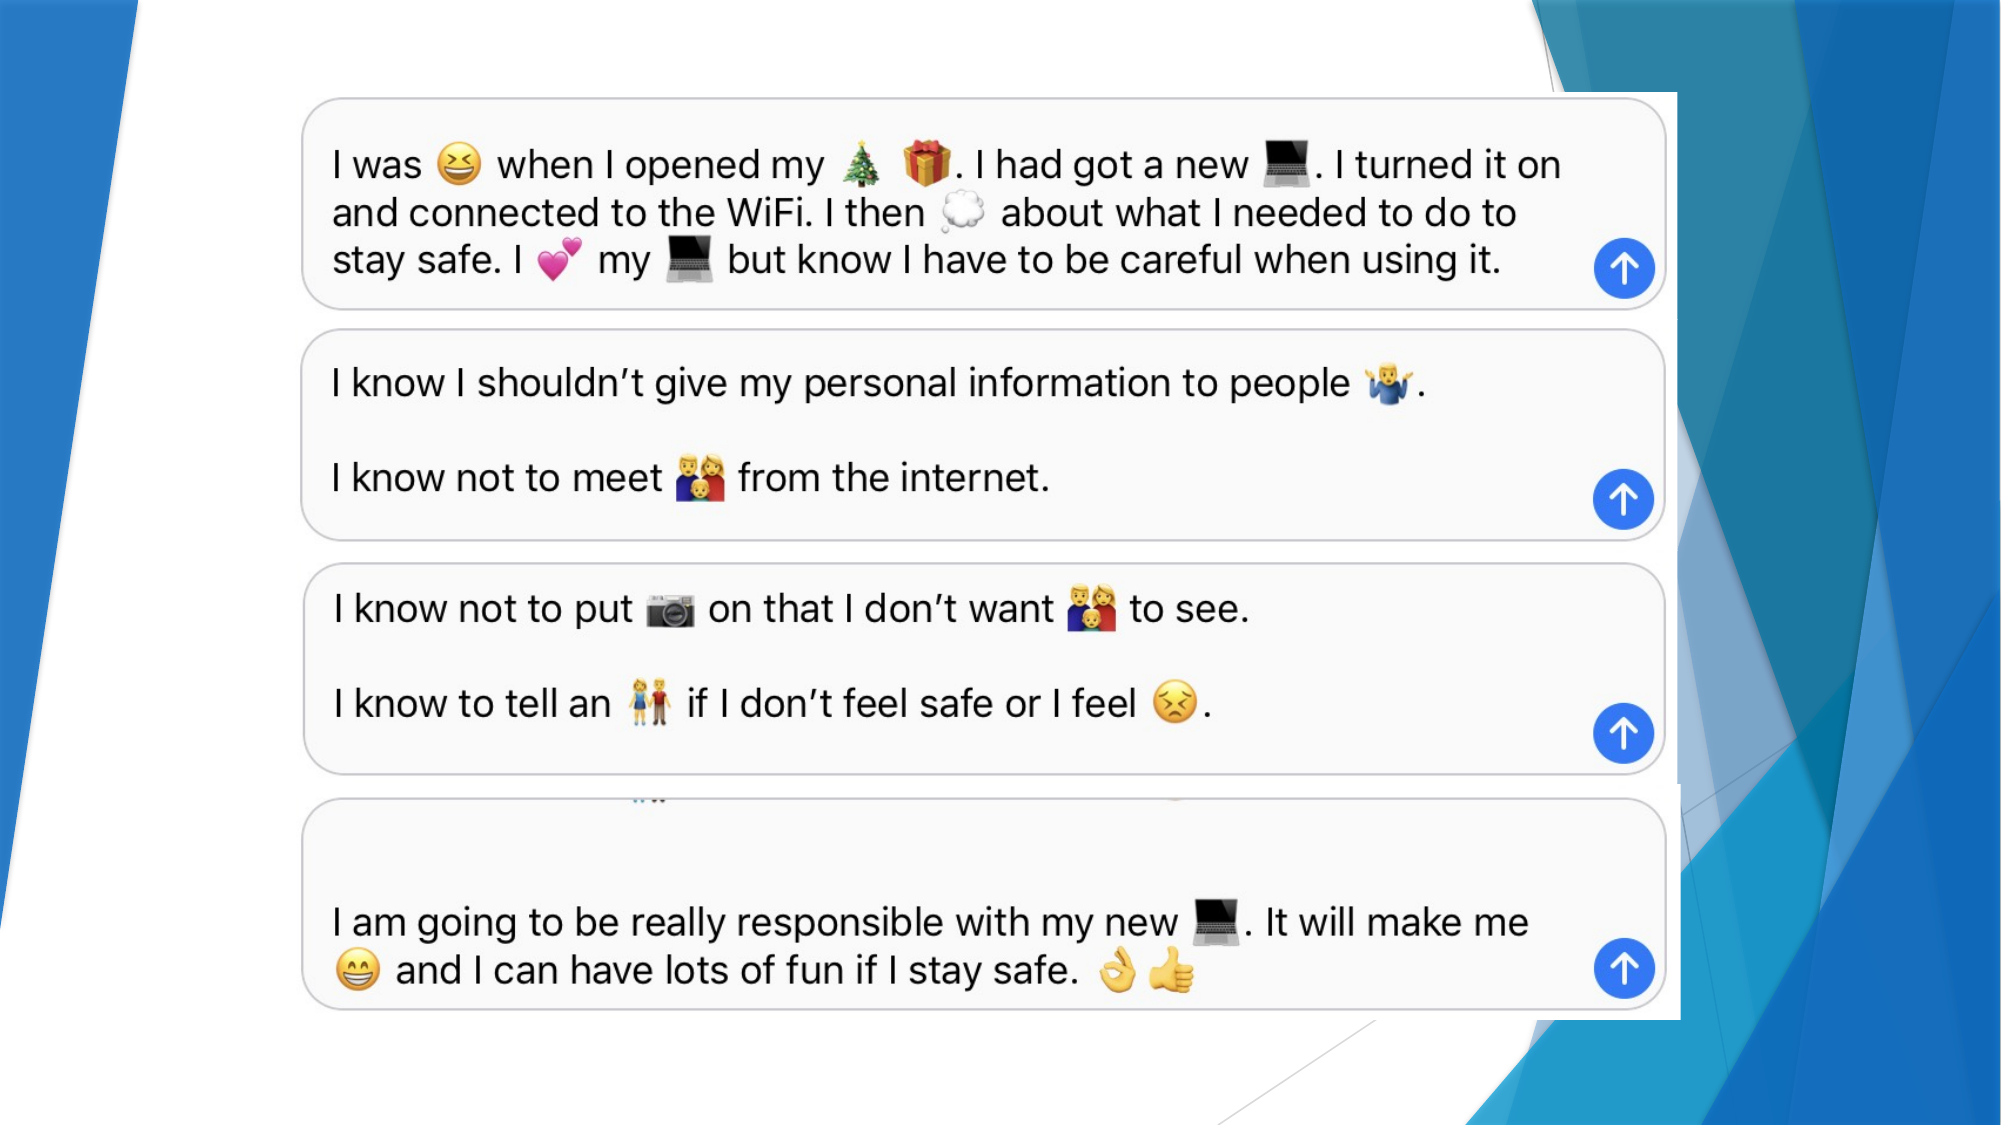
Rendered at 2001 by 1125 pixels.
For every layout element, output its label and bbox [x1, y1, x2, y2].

text_box [288, 91, 1682, 1021]
